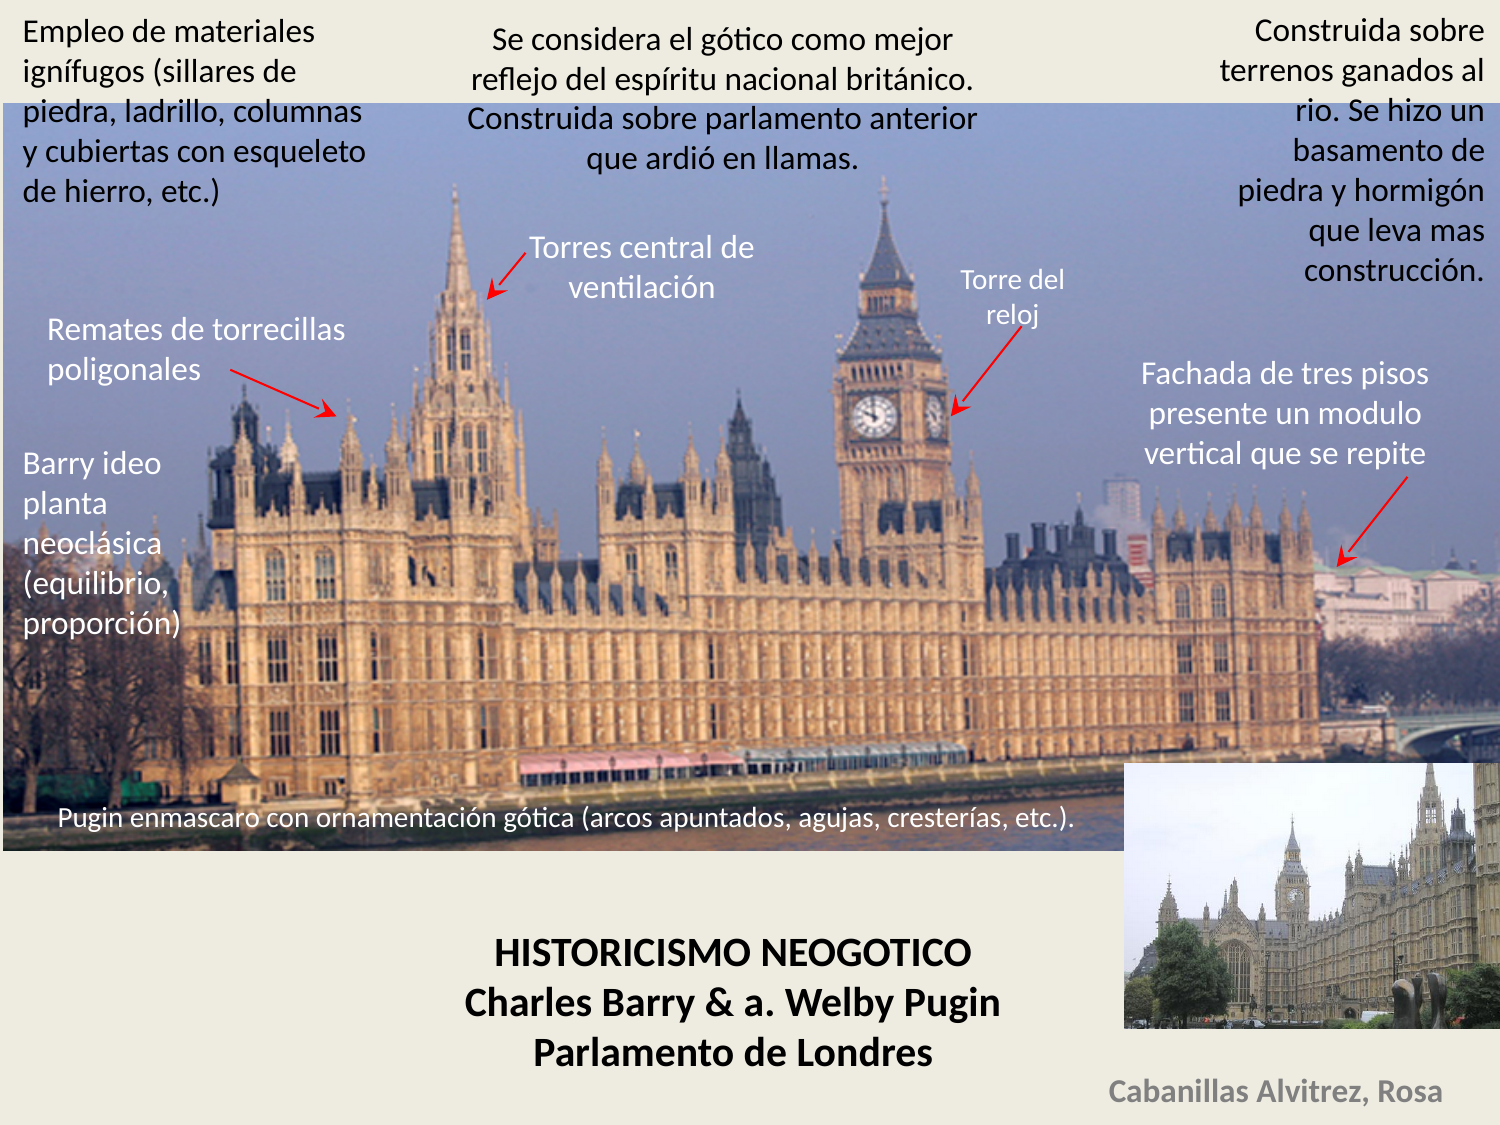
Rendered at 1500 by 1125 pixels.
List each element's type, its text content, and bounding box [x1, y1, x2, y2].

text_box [229, 369, 337, 417]
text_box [486, 252, 526, 301]
text_box Cabanillas Alvitrez, Rosa [726, 1062, 1459, 1125]
text_box HISTORICISMO NEOGOTICO Charles Barry & a. Welby Pugin Parlamento de Londres [267, 916, 1199, 1081]
text_box Construida sobre terrenos ganados al rio. Se hizo un basamento de piedra y hormigón que leva mas construcción. [1189, 0, 1500, 102]
text_box Empleo de materiales ignífugos (sillares de piedra, ladrillo, columnas y cubiertas con esqueleto de hierro, etc.) [7, 1, 389, 101]
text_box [950, 326, 1022, 417]
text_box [1336, 476, 1408, 568]
text_box Se considera el gótico como mejor reflejo del espíritu nacional británico. Construida sobre parlamento anterior que ardió en llamas. [448, 9, 998, 101]
picture [3, 103, 1500, 1029]
